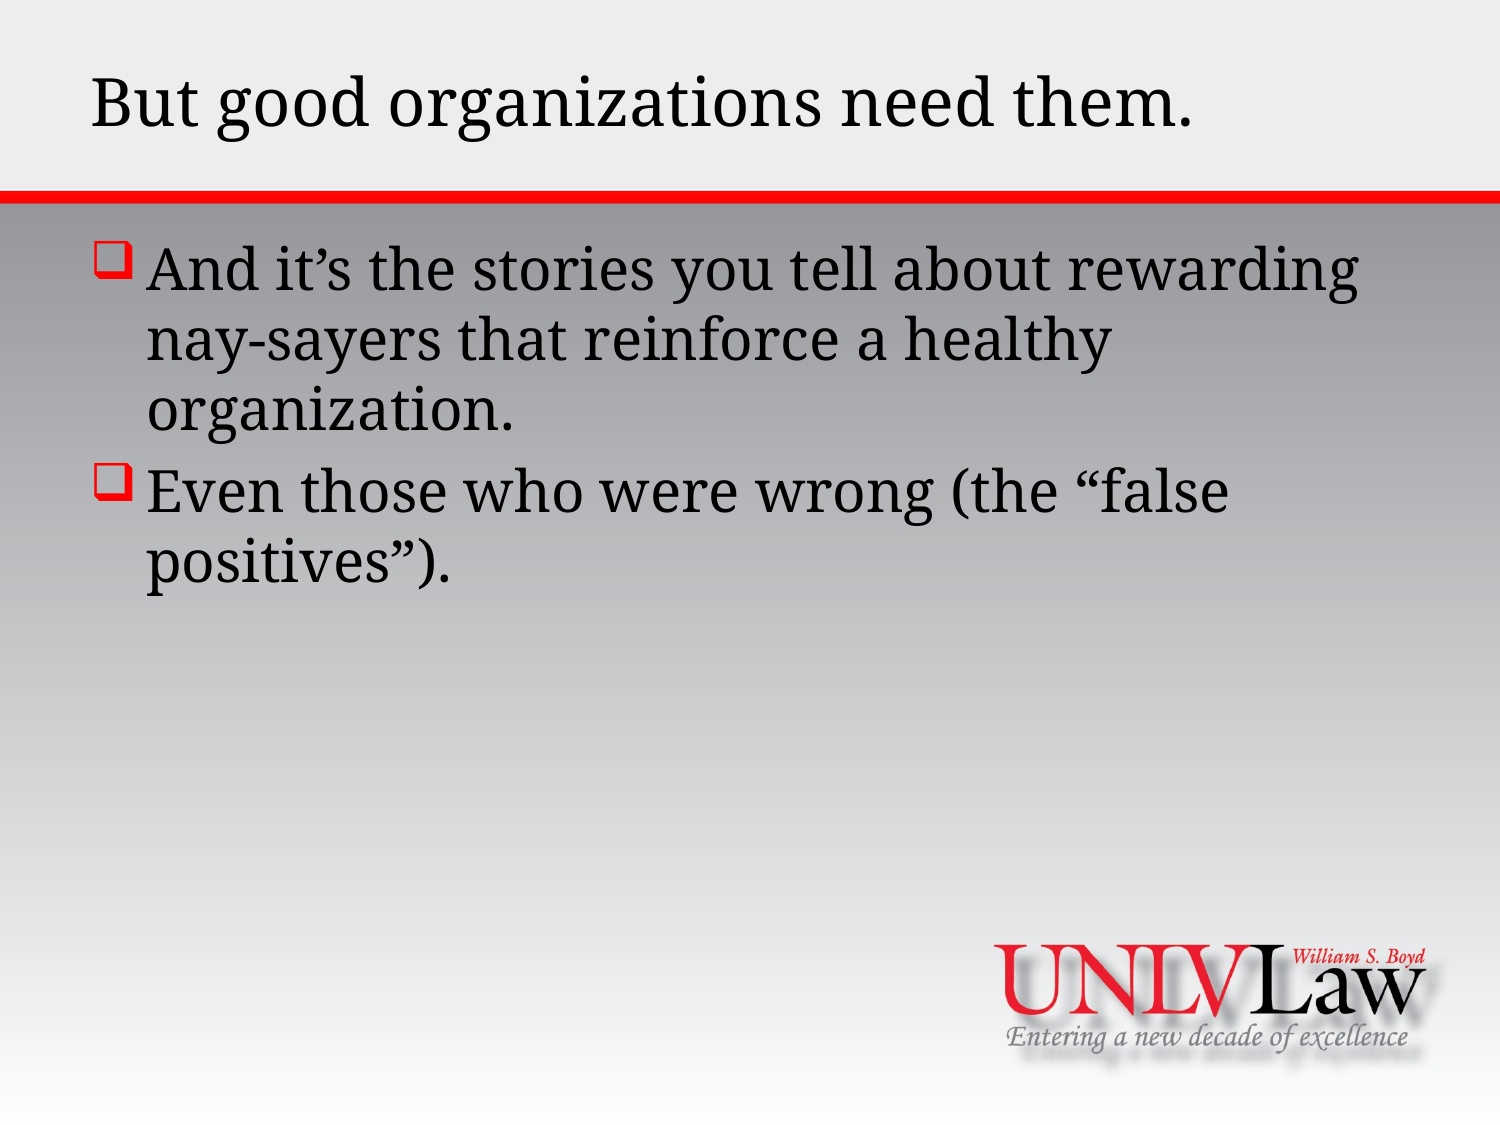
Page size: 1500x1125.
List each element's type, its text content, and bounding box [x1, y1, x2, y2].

title But good organizations need them. [75, 24, 1425, 175]
picture [0, 204, 1500, 1125]
picture [0, 0, 1500, 190]
list And it’s the stories you tell about rewarding nay-sayers that reinforce a healthy organization. Even those who were wrong (the “false positives”). [75, 224, 1425, 968]
